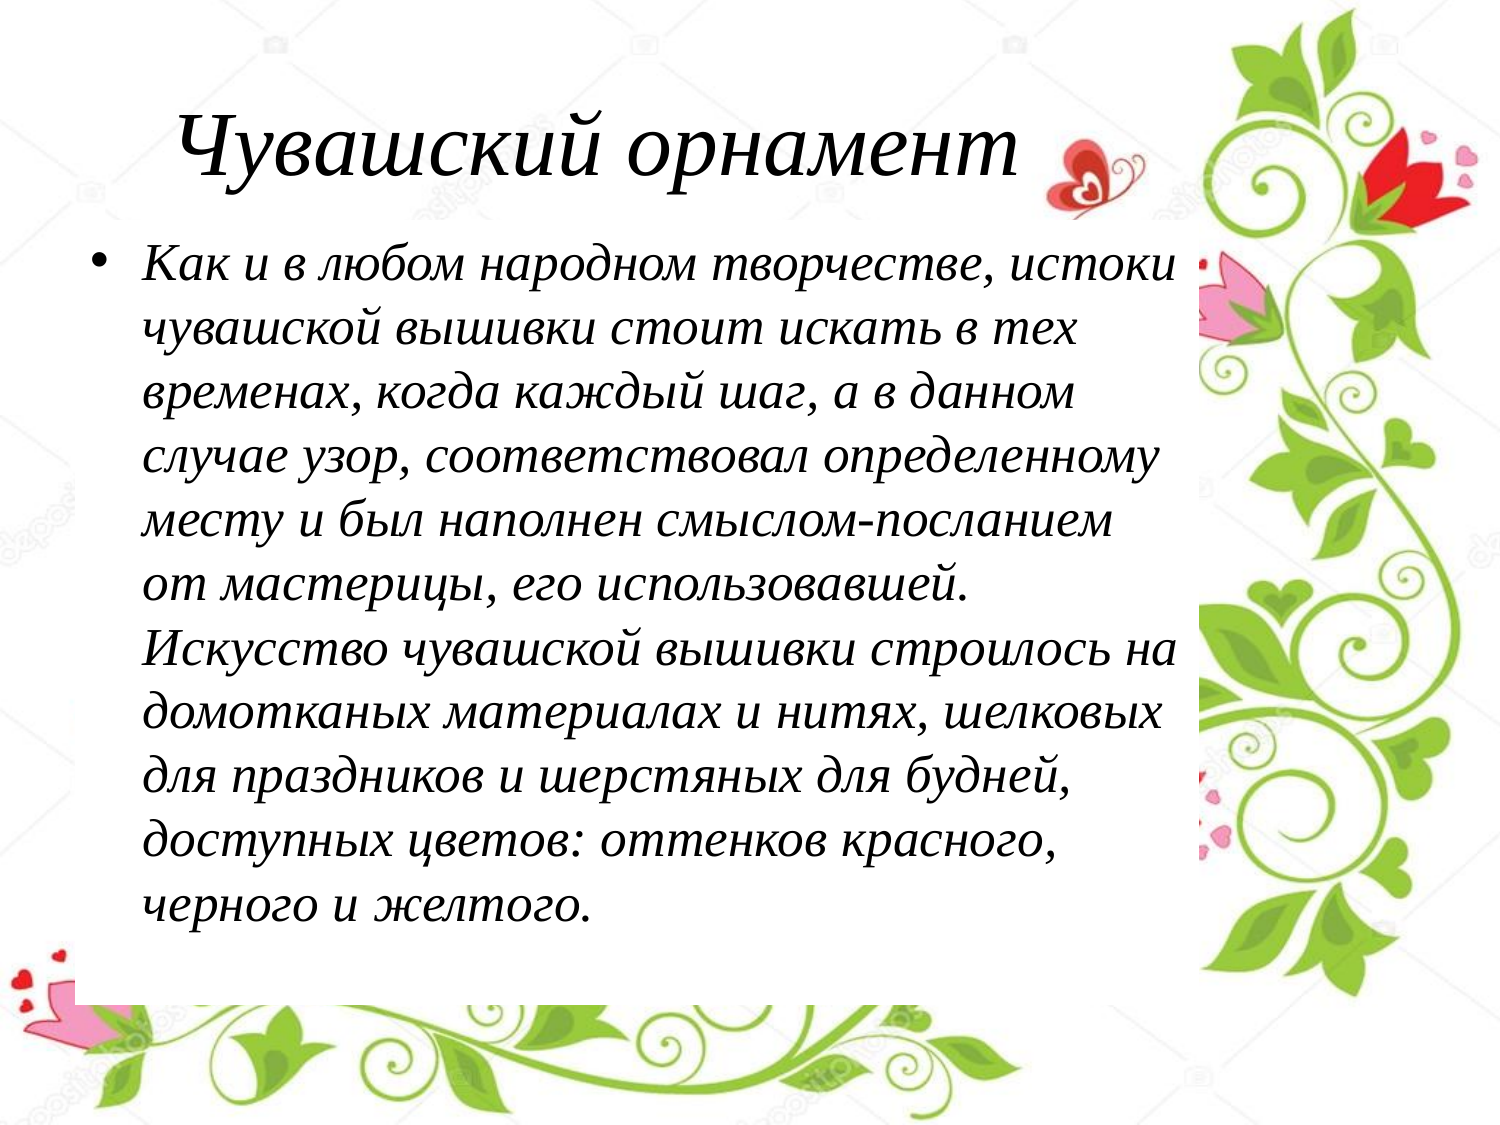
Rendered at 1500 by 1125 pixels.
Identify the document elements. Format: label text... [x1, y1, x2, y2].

title Чувашский орнамент [75, 45, 1117, 219]
list Как и в любом народном творчестве, истоки чувашской вышивки стоит искать в тех временах, когда каждый шаг, а в данном случае узор, соответствовал определенному месту и был наполнен смыслом-посланием от мастерицы, его использовавшей. Искусство чувашской вышивки строилось на домотканых материалах и нитях, шелковых для праздников и шерстяных для будней, доступных цветов: оттенков красного, черного и желтого. [75, 219, 1199, 1005]
picture [0, 0, 1500, 1125]
